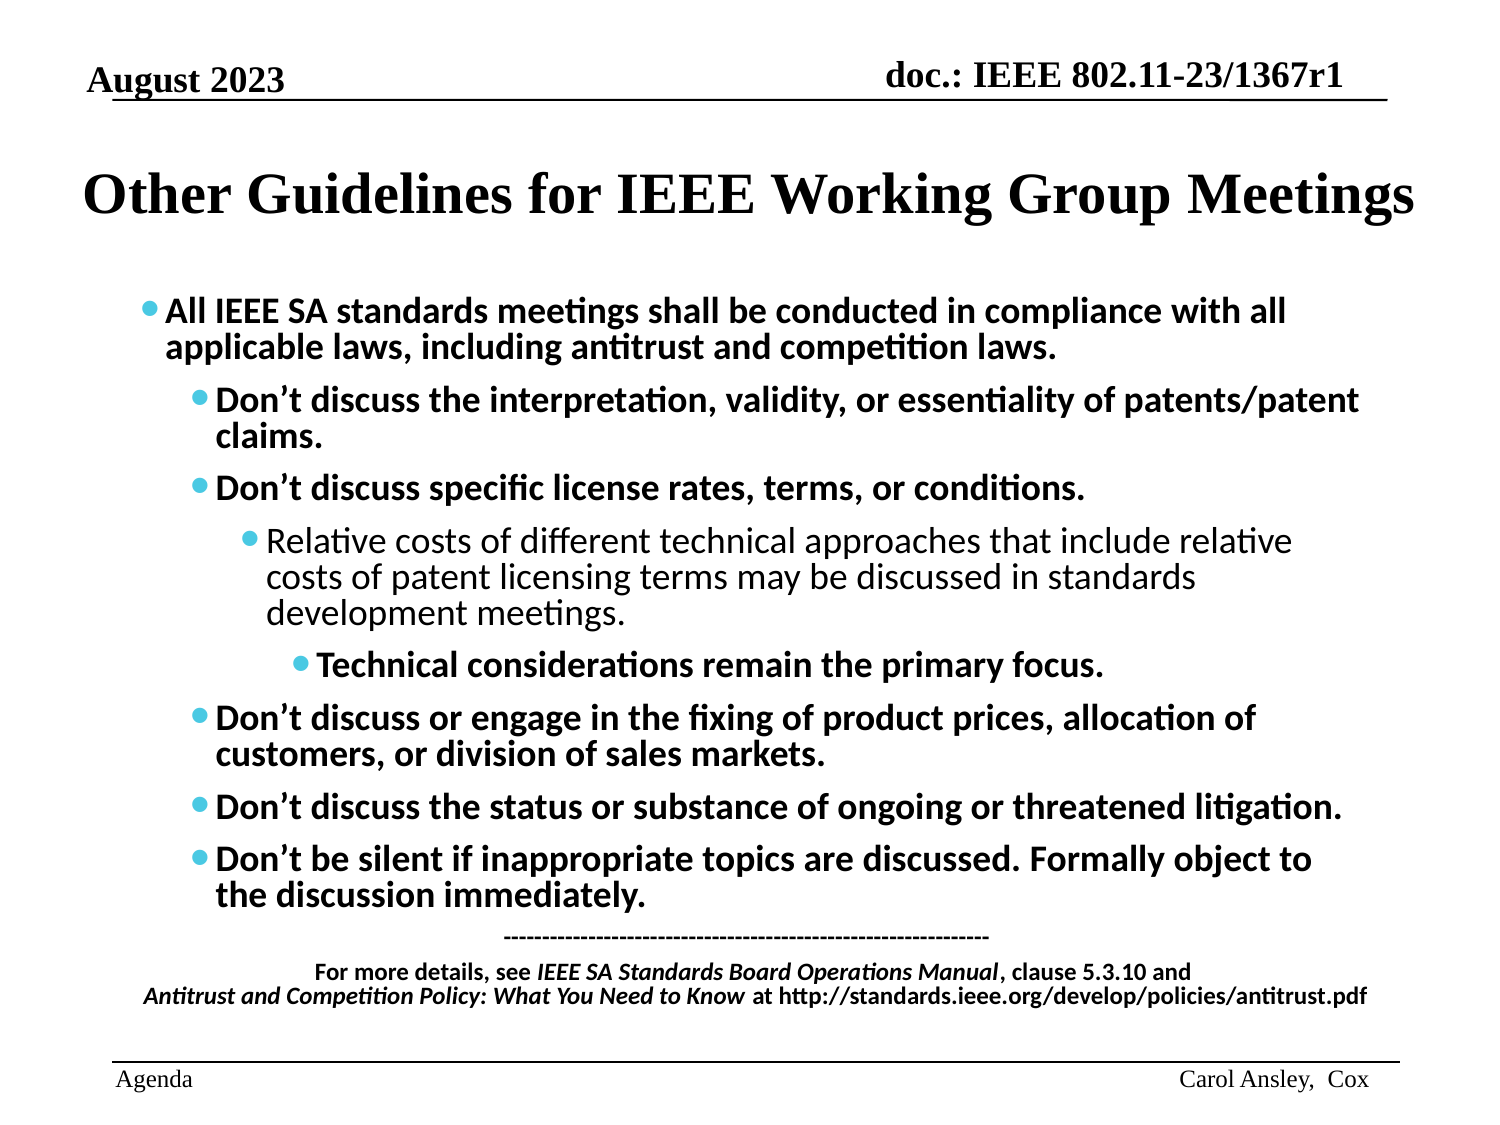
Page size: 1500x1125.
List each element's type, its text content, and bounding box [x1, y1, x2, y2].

title Other Guidelines for IEEE Working Group Meetings [74, 152, 1426, 184]
list [74, 184, 1426, 973]
text_box All IEEE SA standards meetings shall be conducted in compliance with all applicable laws, including antitrust and competition laws. Don’t discuss the interpretation, validity, or essentiality of patents/patent claims. Don’t discuss specific license rates, terms, or conditions. Relative costs of different technical approaches that include relative costs of patent licensing terms may be discussed in standards development meetings. Technical considerations remain the primary focus. Don’t discuss or engage in the fixing of product prices, allocation of customers, or division of sales markets. Don’t discuss the status or substance of ongoing or threatened litigation. Don’t be silent if inappropriate topics are discussed. Formally object to the discussion immediately. --------------------------------------------------------------- For more details, see IEEE SA Standards Board Operations Manual, clause 5.3.10 and Antitrust and Competition Policy: What You Need to Know at http://standards.ieee.org/develop/policies/antitrust.pdf [125, 287, 1388, 1041]
